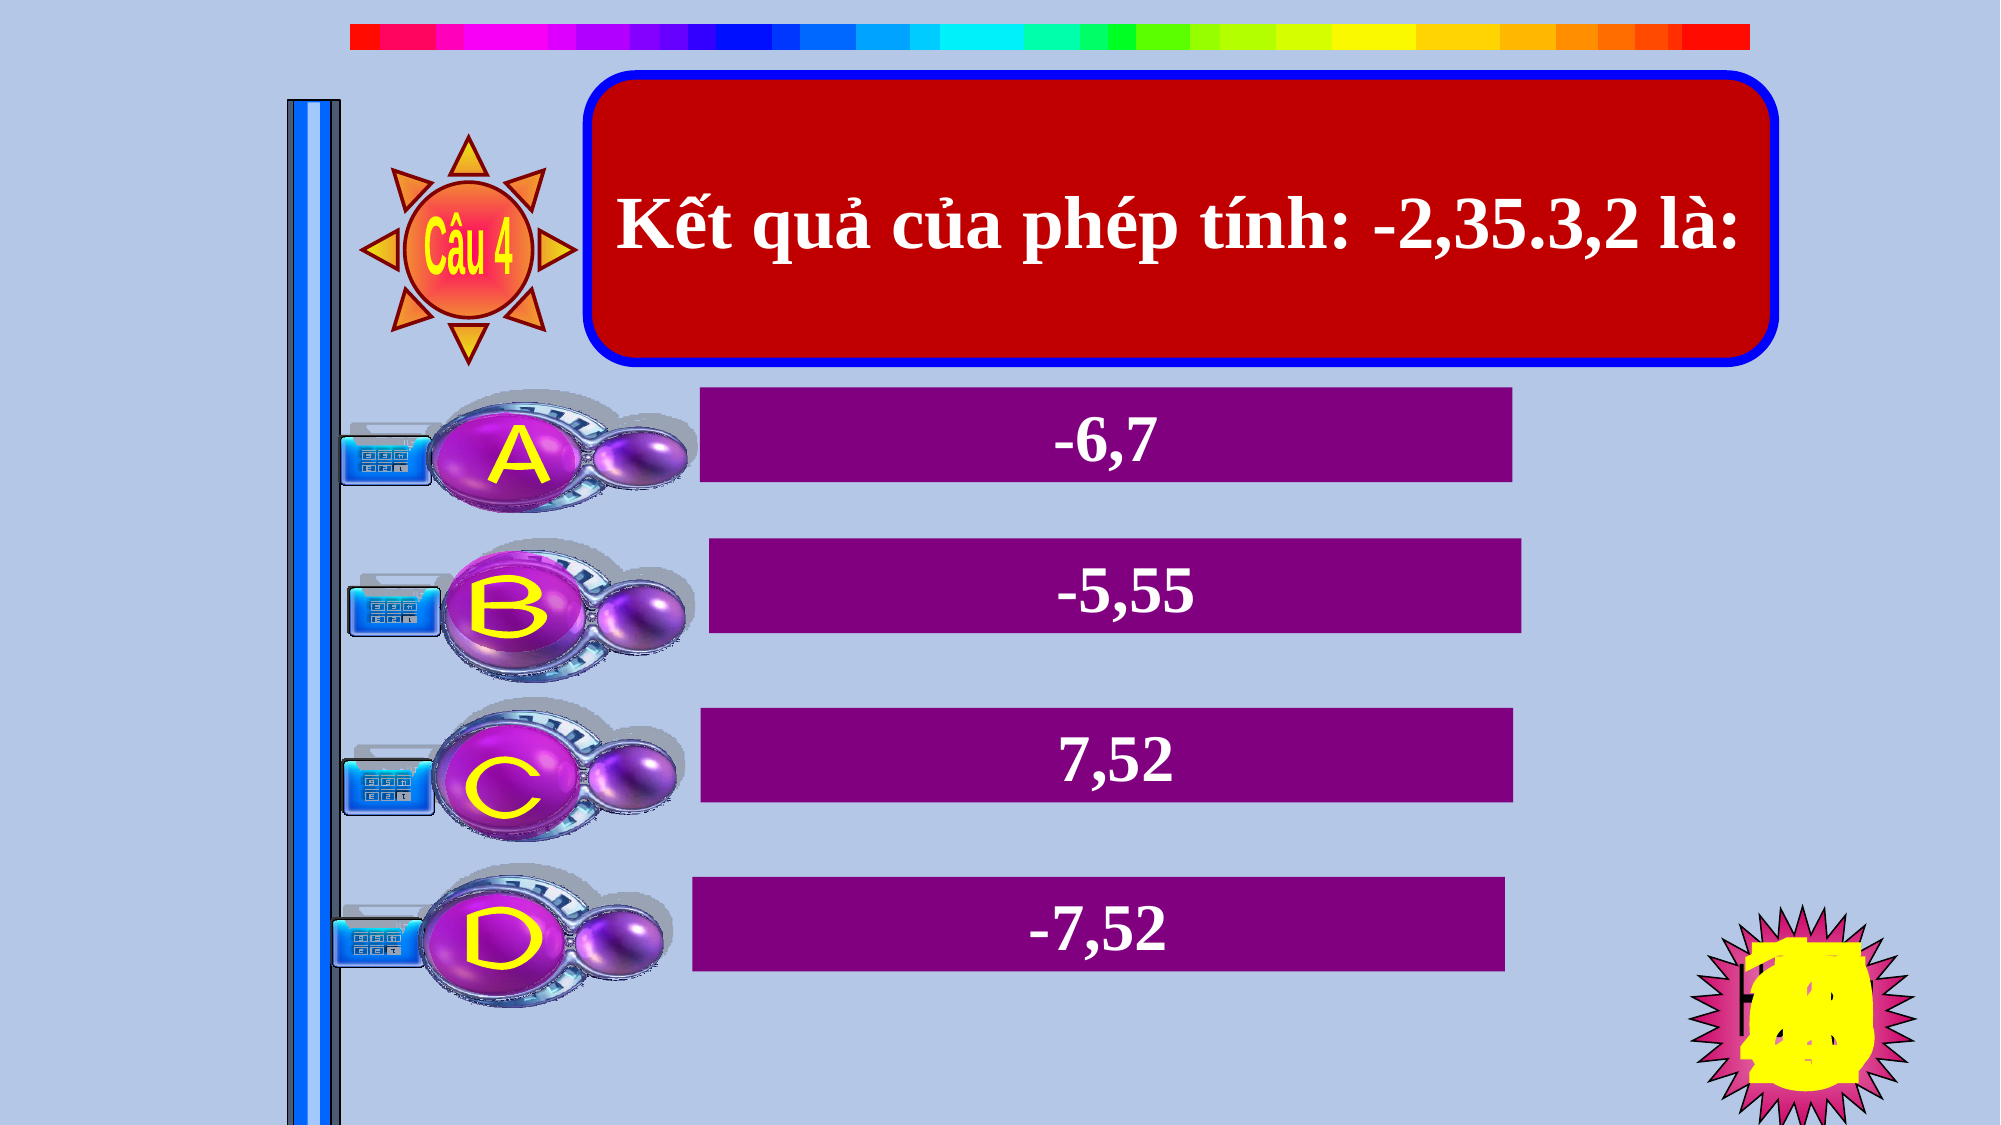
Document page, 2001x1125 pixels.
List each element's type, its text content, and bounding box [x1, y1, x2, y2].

text_box [539, 230, 575, 270]
text_box -5,55 [709, 538, 1522, 634]
text_box -6,7 [699, 387, 1513, 483]
text_box Kết quả của phép tính: -2,35.3,2 là: [587, 74, 1775, 363]
text_box 7,52 [700, 707, 1514, 803]
text_box [505, 170, 544, 211]
picture [329, 875, 664, 1008]
picture [941, 24, 1751, 50]
text_box [404, 182, 533, 318]
text_box [450, 324, 488, 363]
text_box [393, 289, 432, 330]
text_box [450, 137, 488, 175]
picture [346, 550, 686, 683]
text_box -7,52 [692, 876, 1505, 972]
picture [340, 710, 677, 842]
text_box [287, 99, 341, 1125]
text_box [505, 289, 544, 330]
picture [349, 24, 909, 50]
picture [337, 402, 688, 513]
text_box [1690, 906, 1916, 1125]
text_box [362, 230, 398, 270]
text_box [393, 170, 432, 211]
